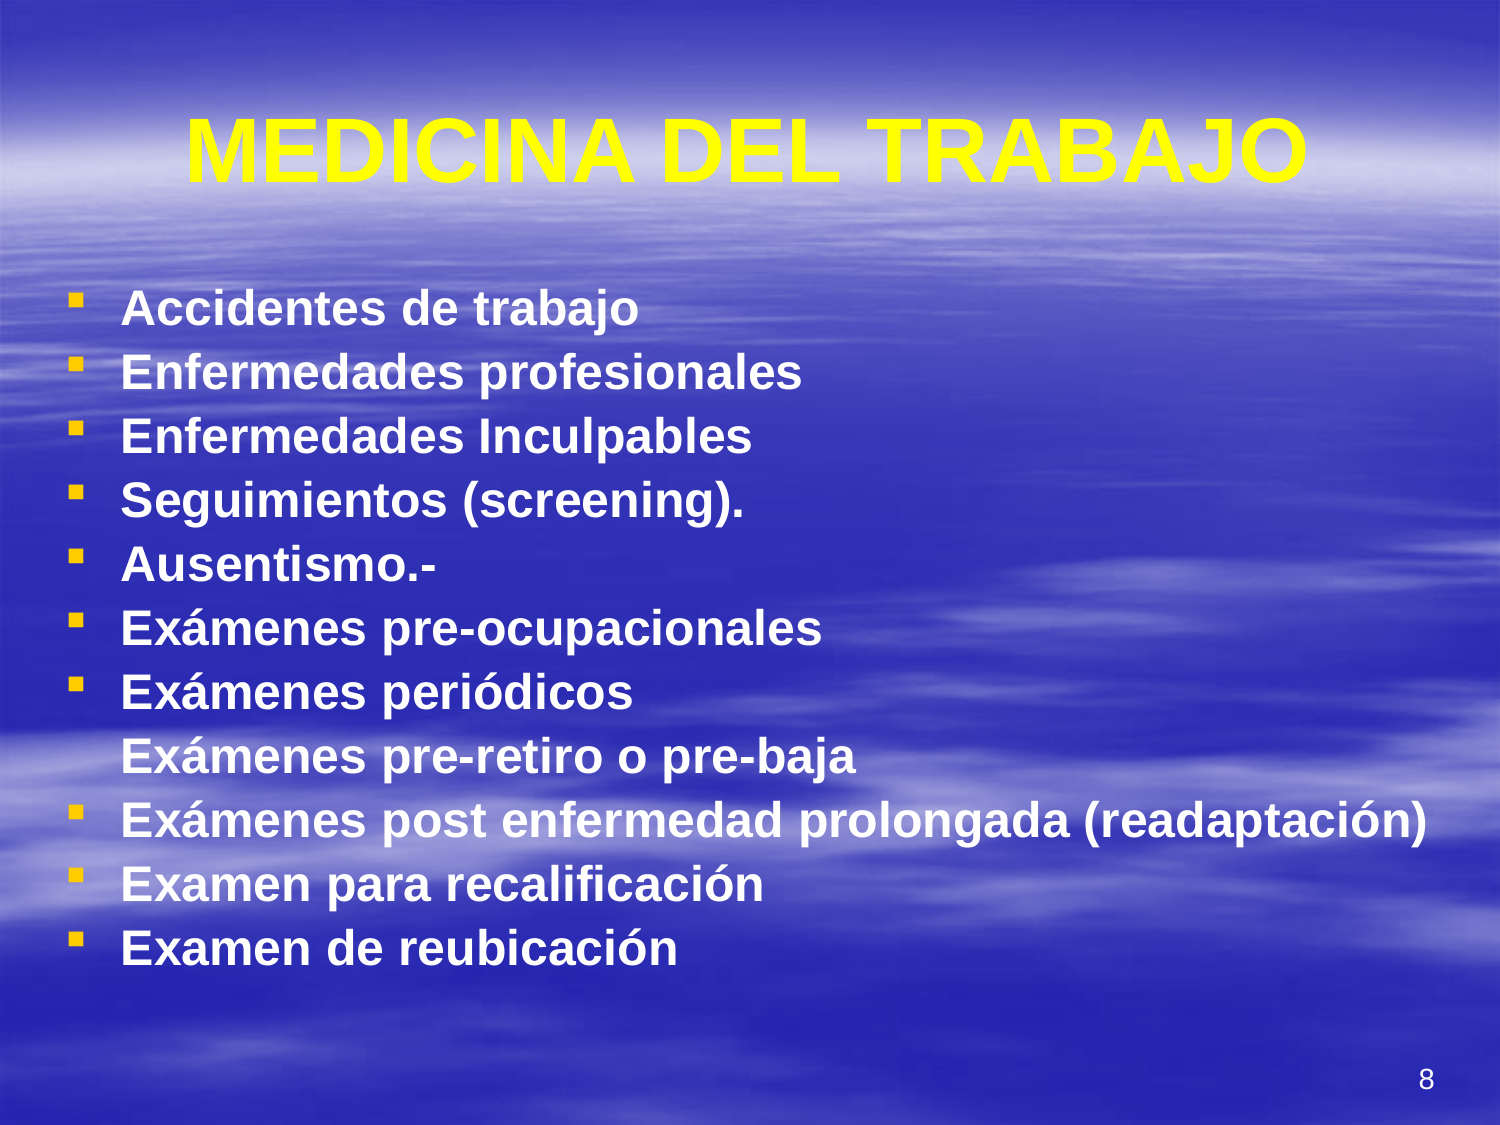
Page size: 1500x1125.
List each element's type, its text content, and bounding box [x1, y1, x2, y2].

list Accidentes de trabajo Enfermedades profesionales Enfermedades Inculpables Seguimientos (screening). Ausentismo.- Exámenes pre-ocupacionales Exámenes periódicos Exámenes pre-retiro o pre-baja Exámenes post enfermedad prolongada (readaptación) Examen para recalificación Examen de reubicación [49, 274, 1451, 1001]
title MEDICINA DEL TRABAJO [49, 37, 1446, 256]
slide_number 8 [1074, 1024, 1451, 1103]
